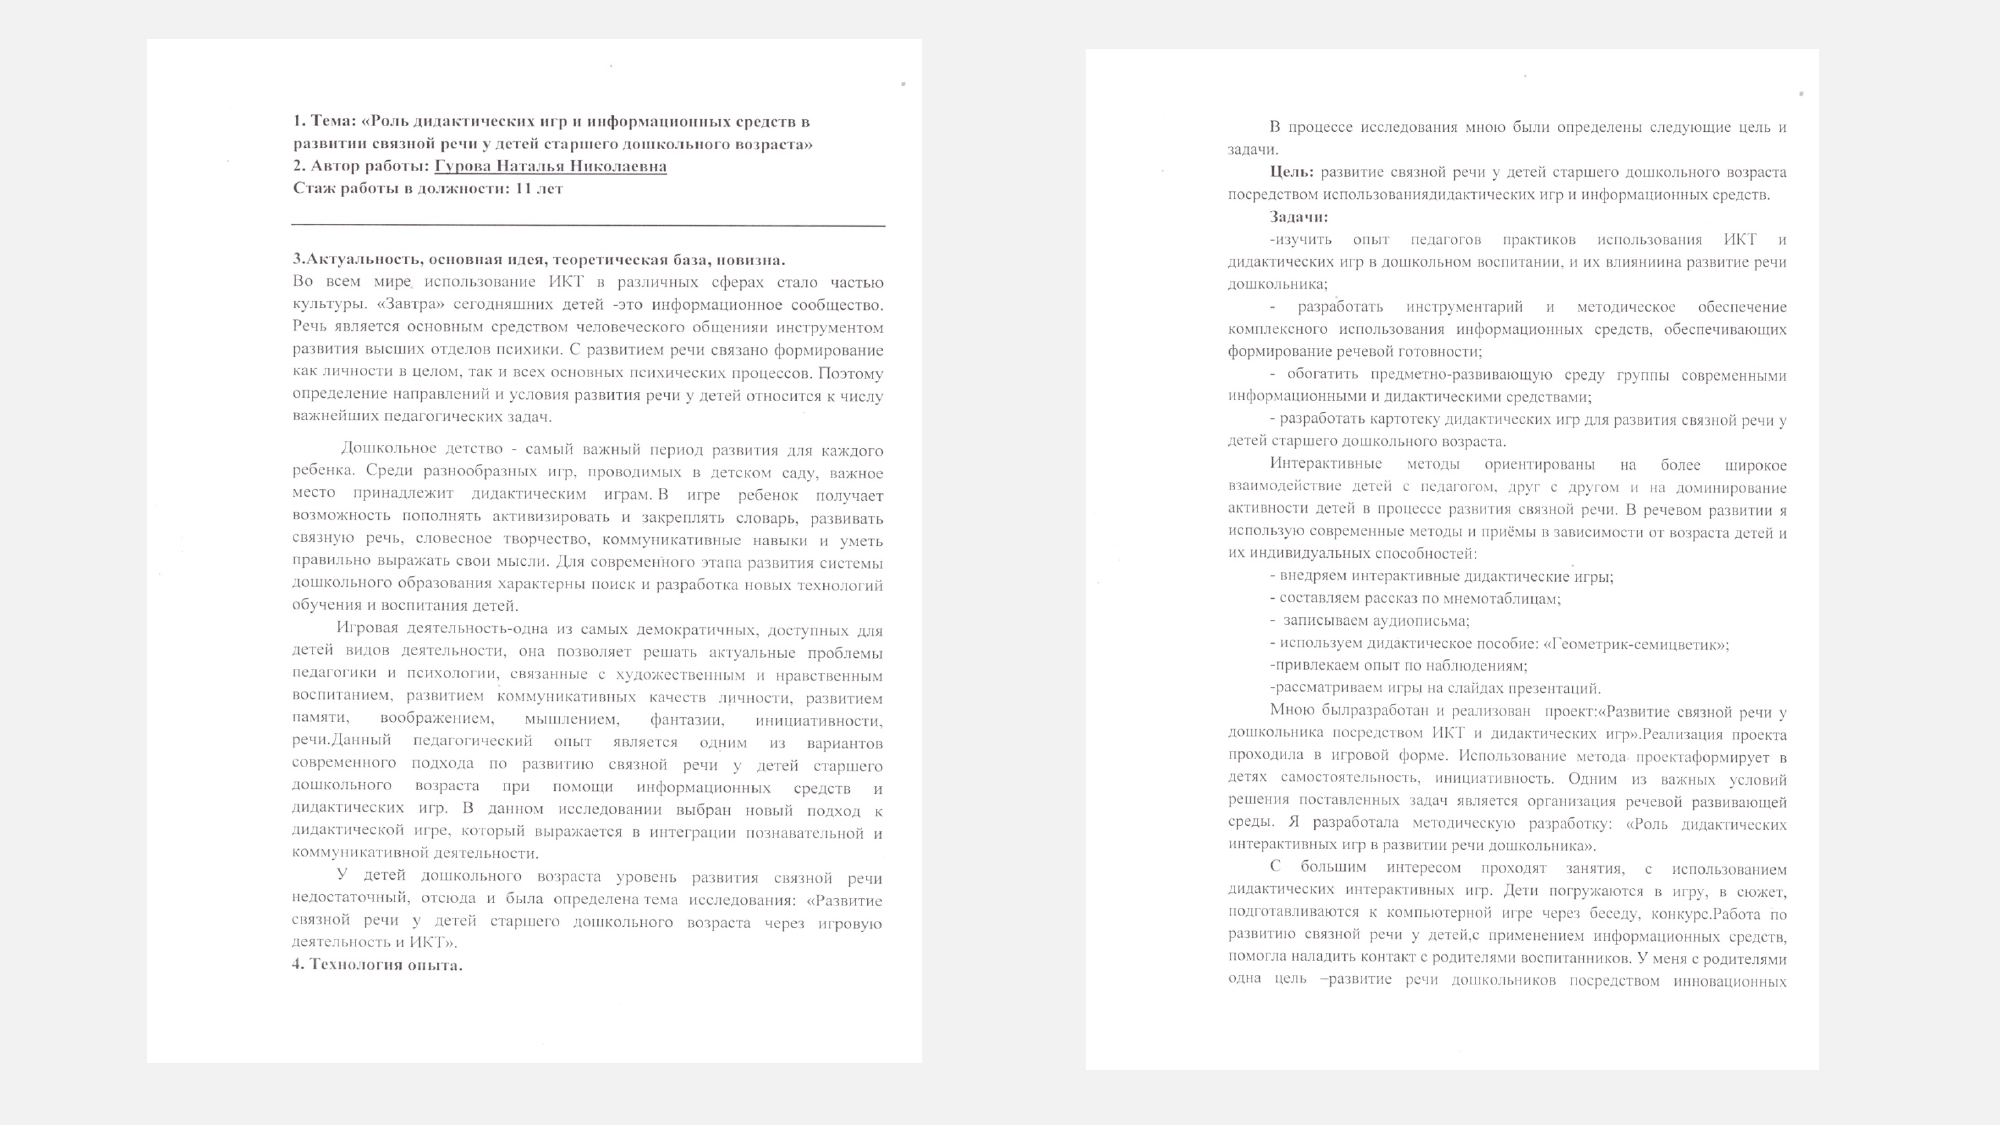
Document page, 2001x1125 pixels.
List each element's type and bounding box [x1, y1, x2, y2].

picture [1085, 49, 1819, 1070]
picture [147, 39, 922, 1063]
